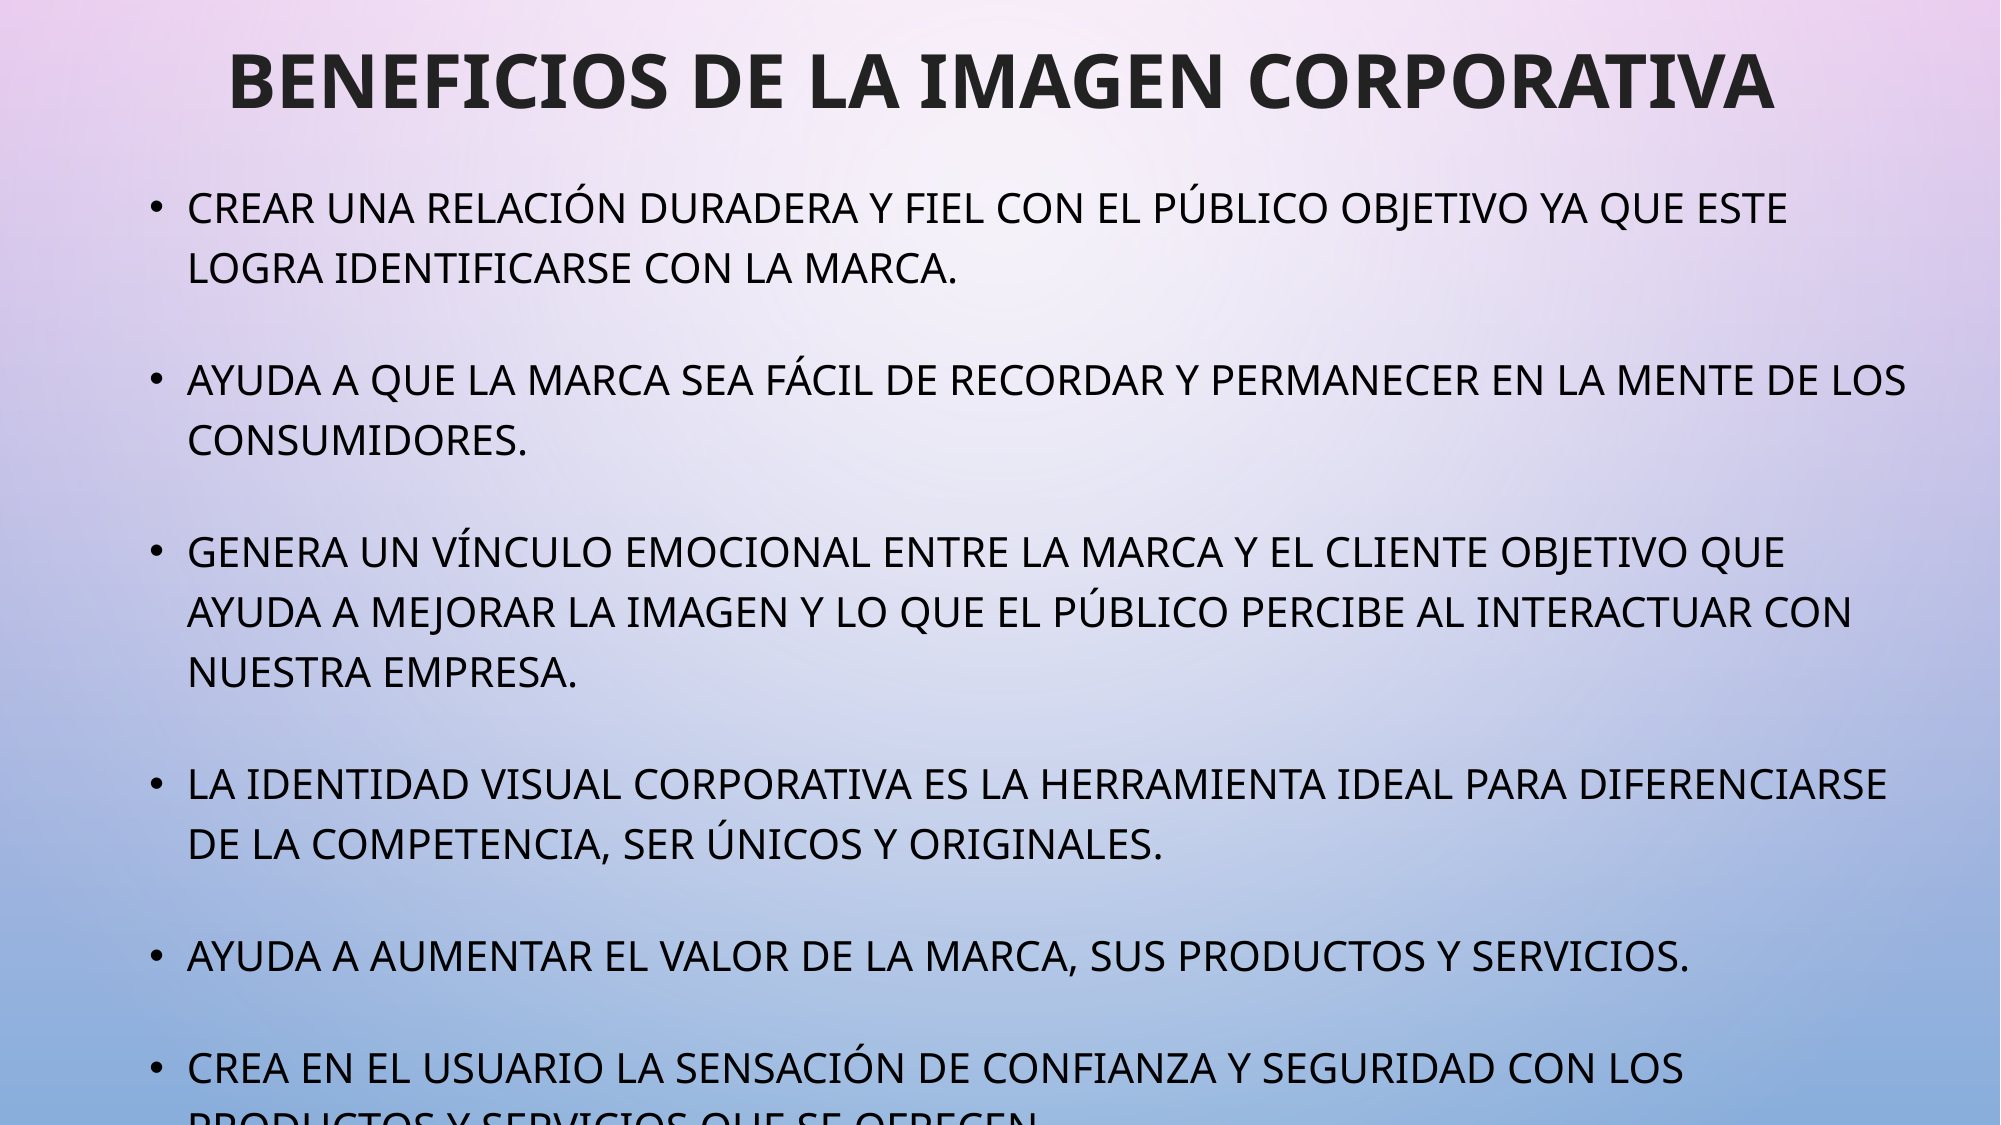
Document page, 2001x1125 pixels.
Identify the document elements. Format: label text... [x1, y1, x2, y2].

list Crear una relación duradera y fiel con el público objetivo ya que este logra identificarse con la marca. Ayuda a que la marca sea fácil de recordar y permanecer en la mente de los consumidores. Genera un vínculo emocional entre la marca y el cliente objetivo que ayuda a mejorar la imagen y lo que el público percibe al interactuar con nuestra empresa. La identidad visual corporativa es la herramienta ideal para diferenciarse de la competencia, ser únicos y originales. Ayuda a aumentar el valor de la marca, sus productos y servicios. Crea en el usuario la sensación de confianza y seguridad con los productos y servicios que se ofrecen. [134, 163, 1938, 925]
title BENEFICIOS DE LA IMAGEN CORPORATIVA [134, 4, 1869, 163]
